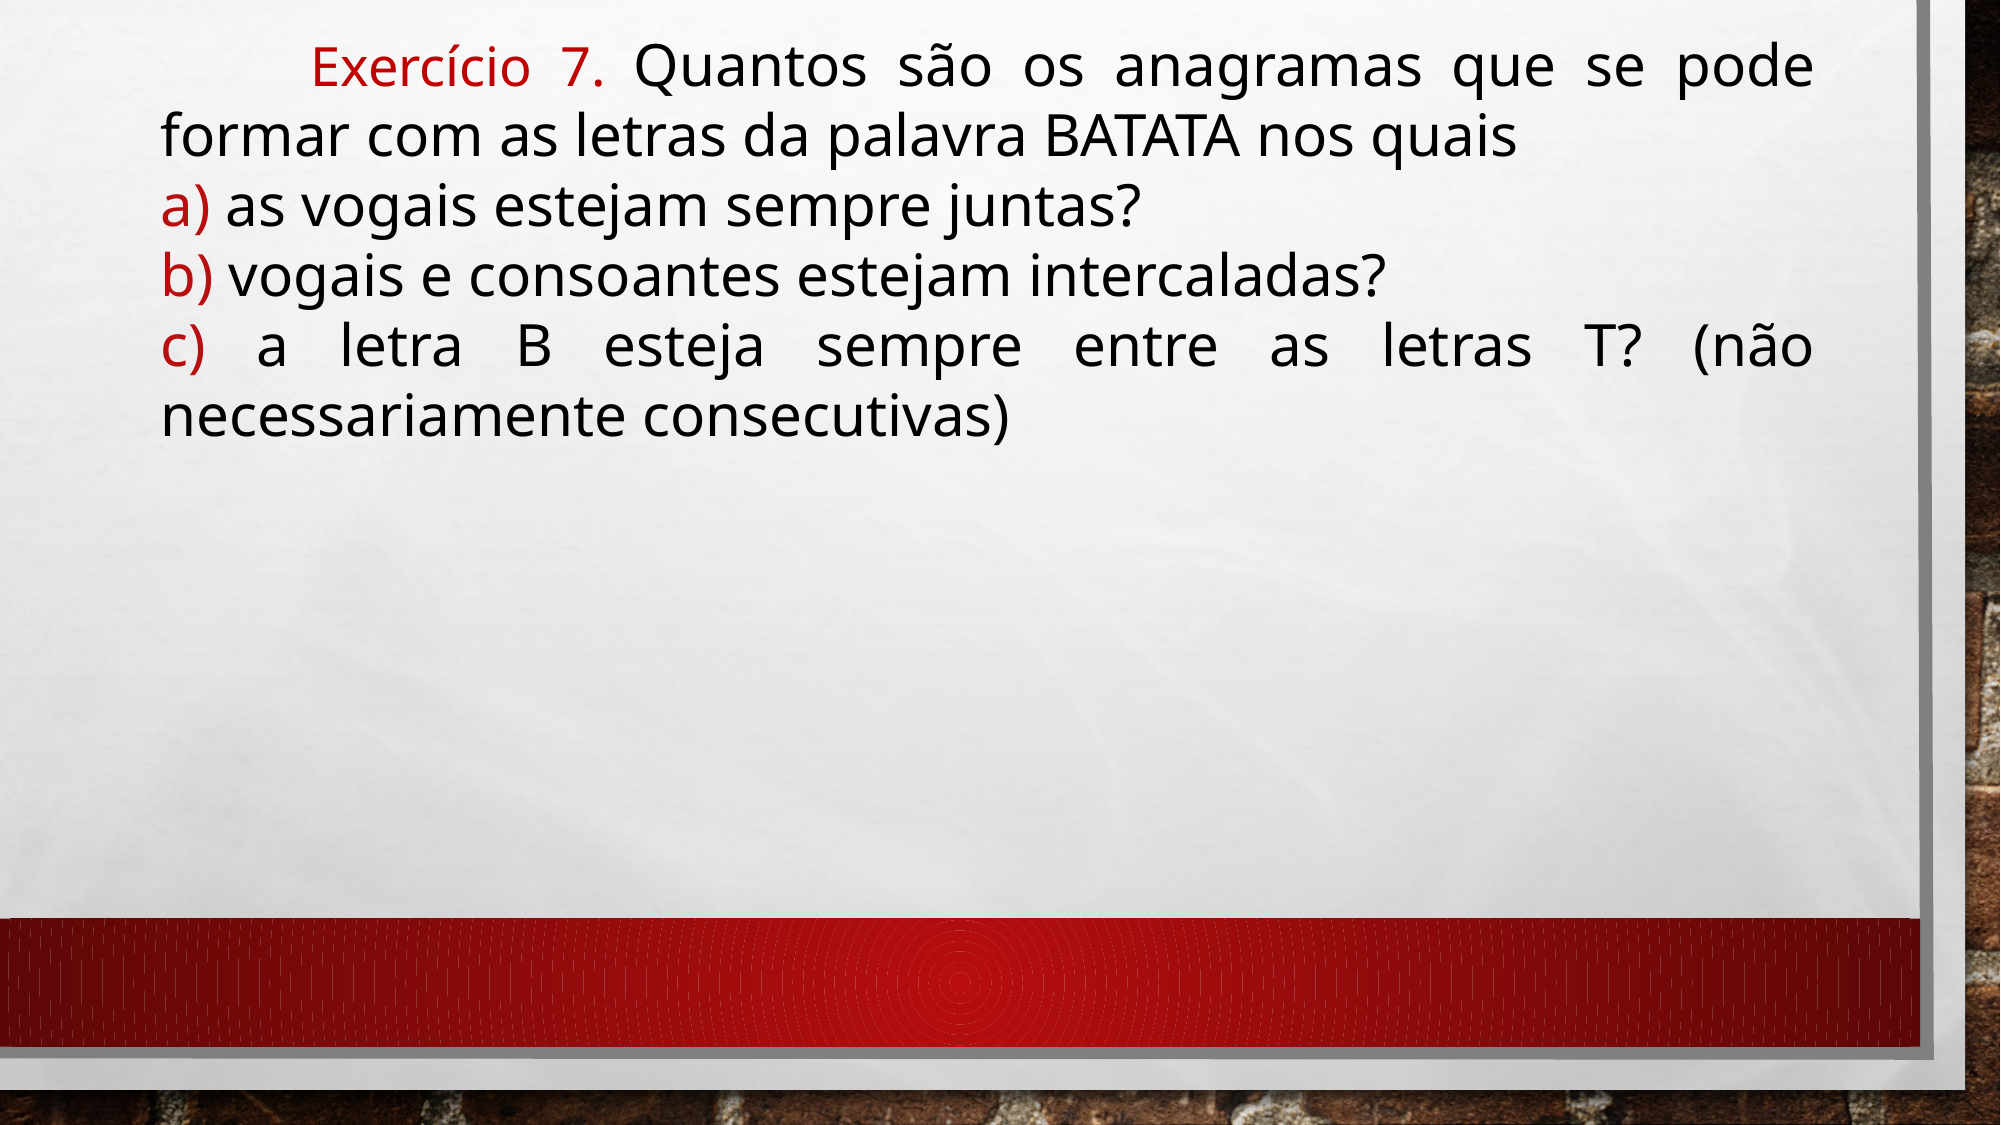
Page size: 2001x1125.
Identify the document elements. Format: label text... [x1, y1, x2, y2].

picture [0, 0, 2000, 1125]
text_box Exercício 7. Quantos são os anagramas que se pode formar com as letras da palavra BATATA nos quais a) as vogais estejam sempre juntas? b) vogais e consoantes estejam intercaladas? c) a letra B esteja sempre entre as letras T? (não necessariamente consecutivas) [145, 20, 1830, 716]
